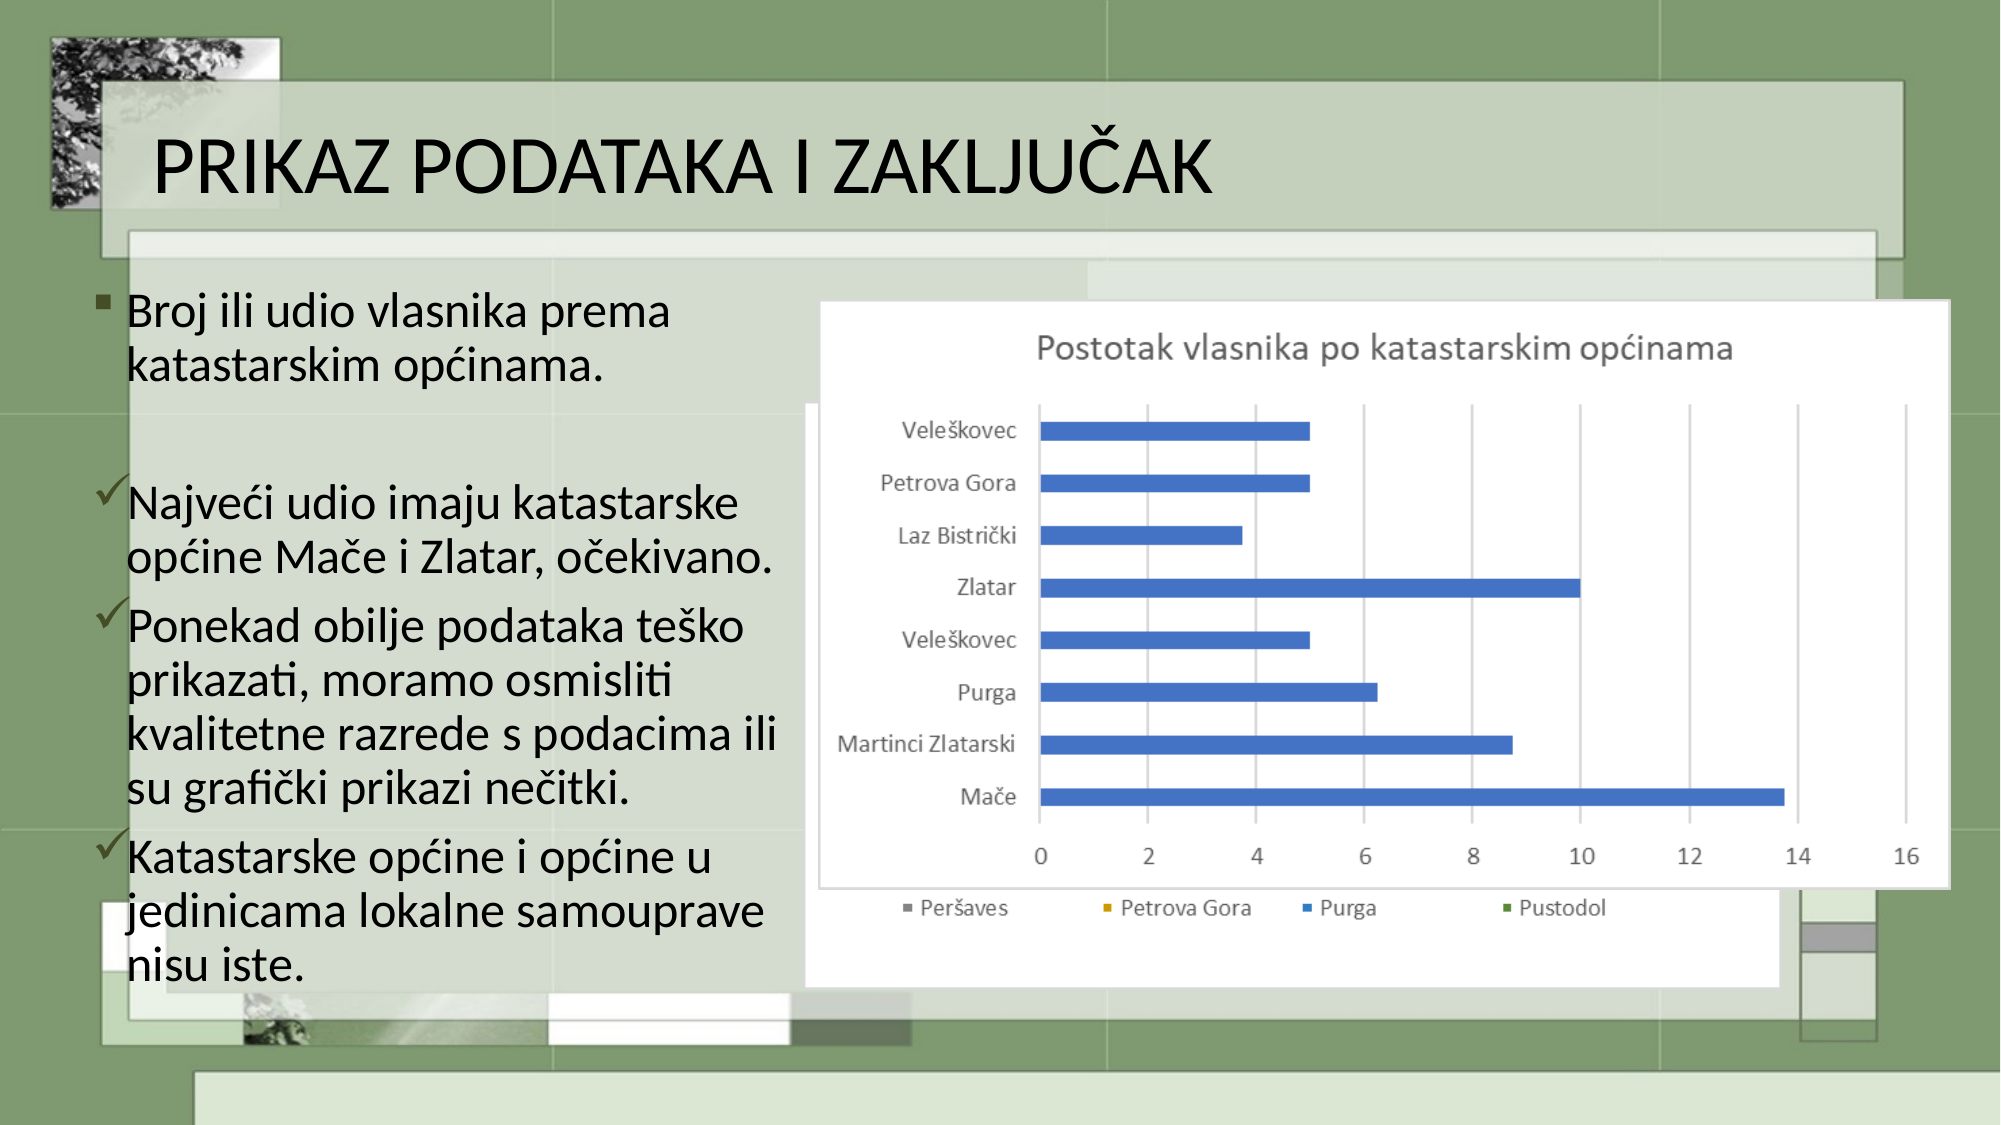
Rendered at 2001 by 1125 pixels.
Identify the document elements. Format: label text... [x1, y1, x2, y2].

list Broj ili udio vlasnika prema katastarskim općinama. Najveći udio imaju katastarske općine Mače i Zlatar, očekivano. Ponekad obilje podataka teško prikazati, moramo osmisliti kvalitetne razrede s podacima ili su grafički prikazi nečitki. Katastarske općine i općine u jedinicama lokalne samouprave nisu iste. [76, 277, 803, 1009]
title PRIKAZ PODATAKA I ZAKLJUČAK [137, 59, 1863, 278]
picture [0, 0, 2001, 1125]
